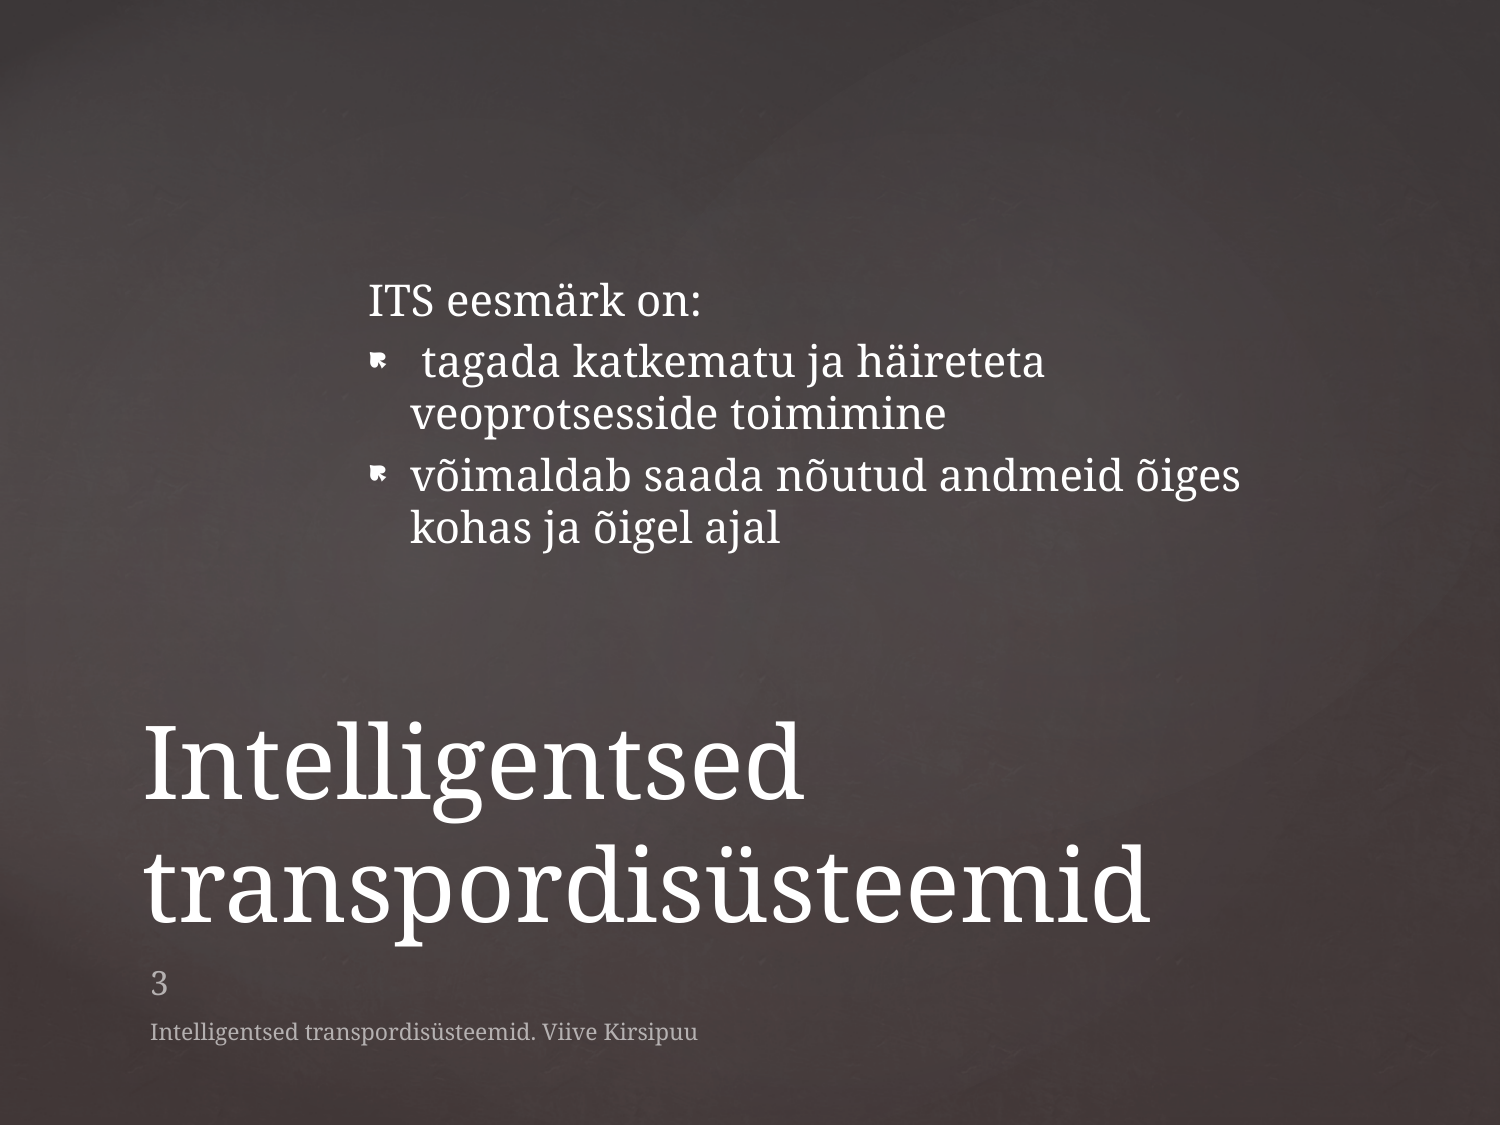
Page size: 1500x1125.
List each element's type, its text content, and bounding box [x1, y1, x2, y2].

list ITS eesmärk on: tagada katkematu ja häireteta veoprotsesside toimimine võimaldab saada nõutud andmeid õiges kohas ja õigel ajal [350, 112, 1350, 713]
title Intelligentsed transpordisüsteemid [127, 800, 1365, 950]
footer Intelligentsed transpordisüsteemid. Viive Kirsipuu [135, 1009, 885, 1070]
slide_number 3 [135, 958, 485, 1009]
